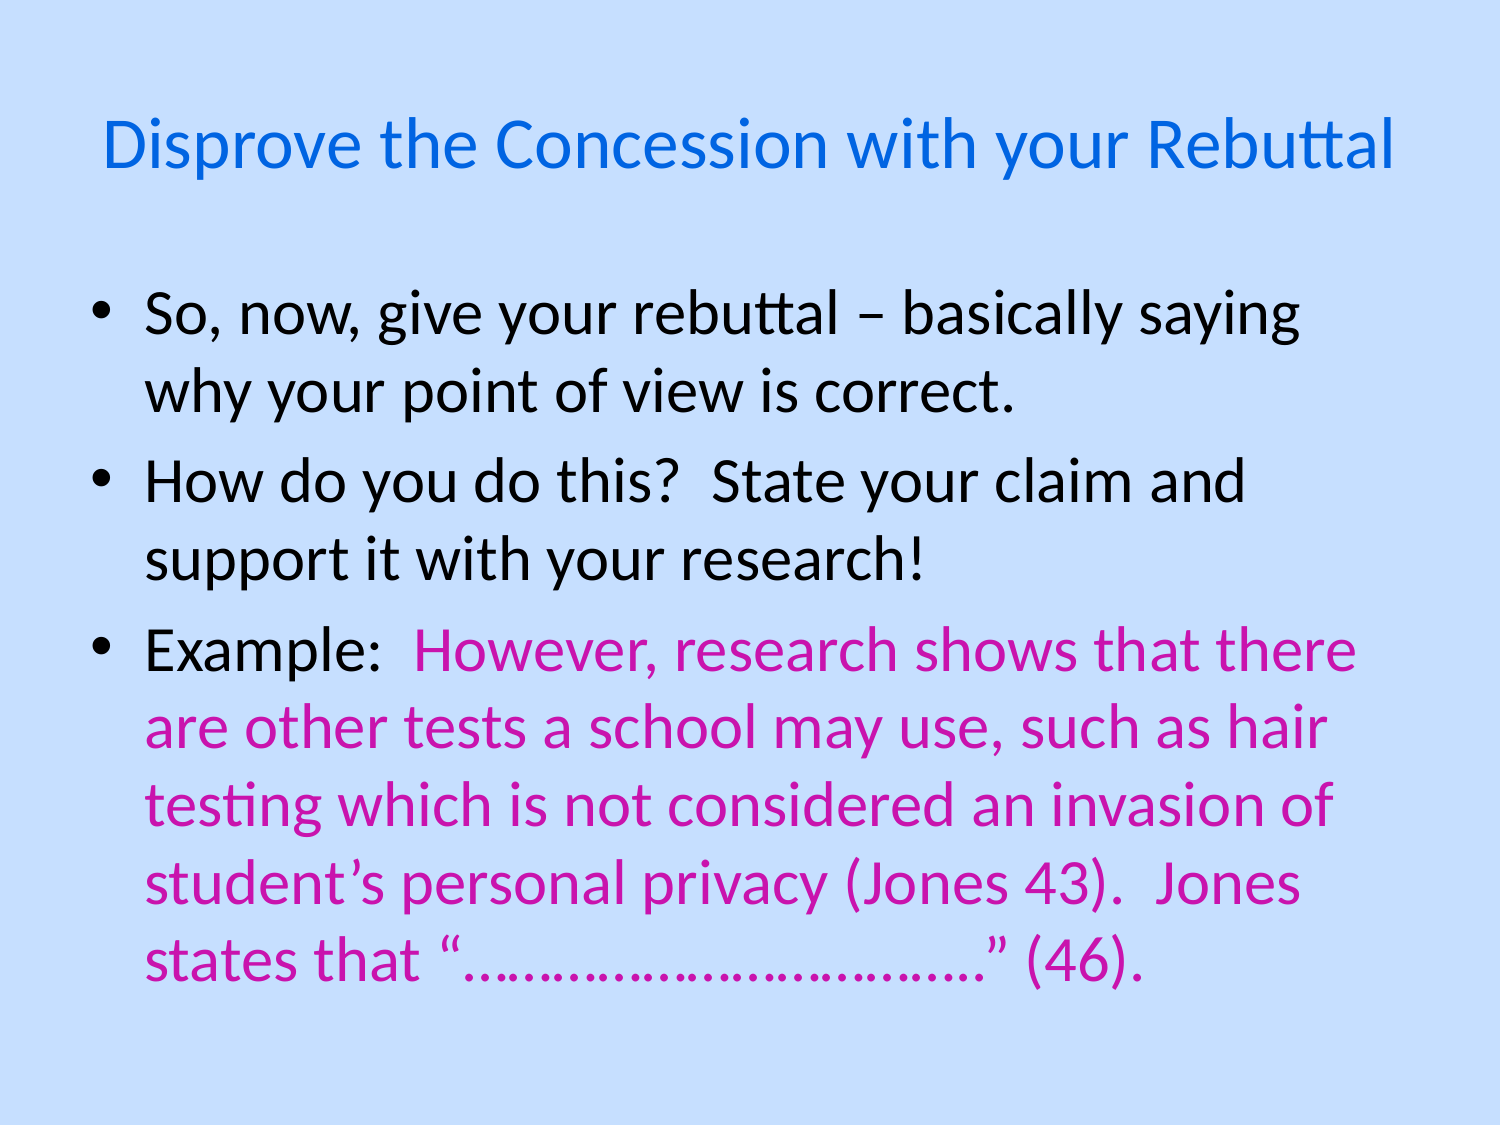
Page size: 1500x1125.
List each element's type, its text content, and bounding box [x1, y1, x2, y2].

list So, now, give your rebuttal – basically saying why your point of view is correct. How do you do this? State your claim and support it with your research! Example: However, research shows that there are other tests a school may use, such as hair testing which is not considered an invasion of student’s personal privacy (Jones 43). Jones states that “……………………………..” (46). [75, 262, 1425, 1005]
title Disprove the Concession with your Rebuttal [75, 45, 1425, 233]
